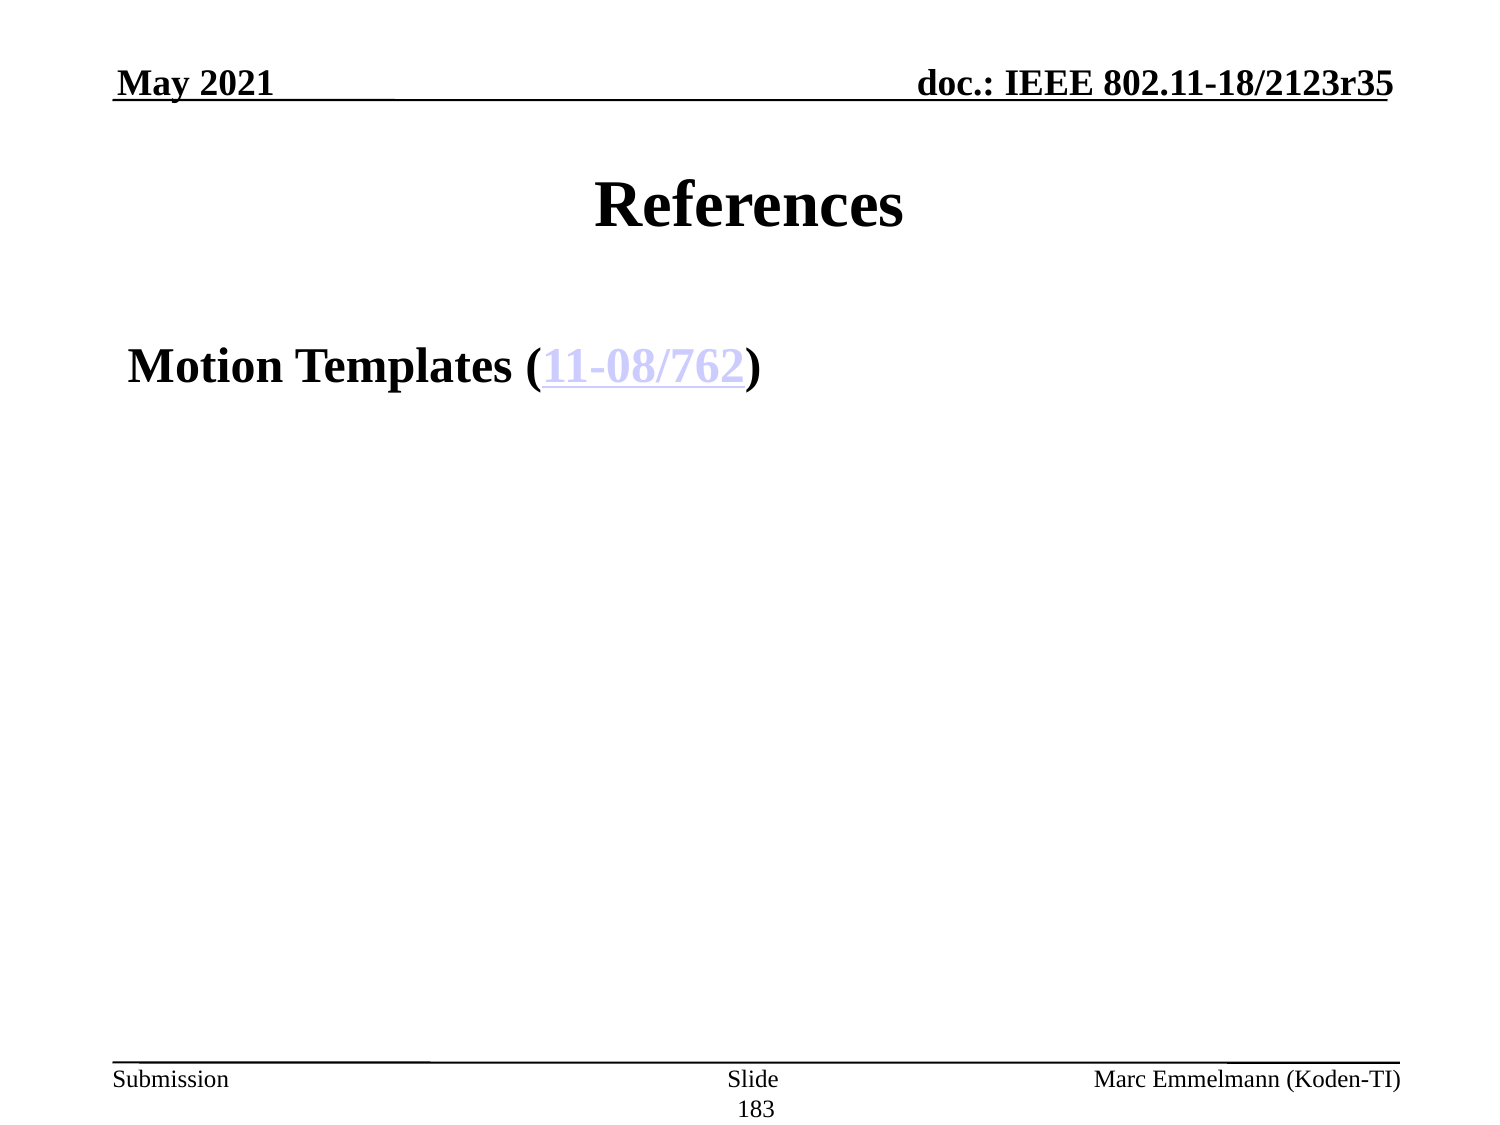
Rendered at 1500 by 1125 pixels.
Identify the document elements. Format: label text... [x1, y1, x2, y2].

list Motion Templates (11-08/762) [112, 324, 1388, 1016]
title References [112, 112, 1388, 288]
footer Marc Emmelmann (Koden-TI) [1019, 1061, 1402, 1093]
slide_number Slide 183 [712, 1061, 800, 1123]
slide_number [116, 58, 507, 104]
